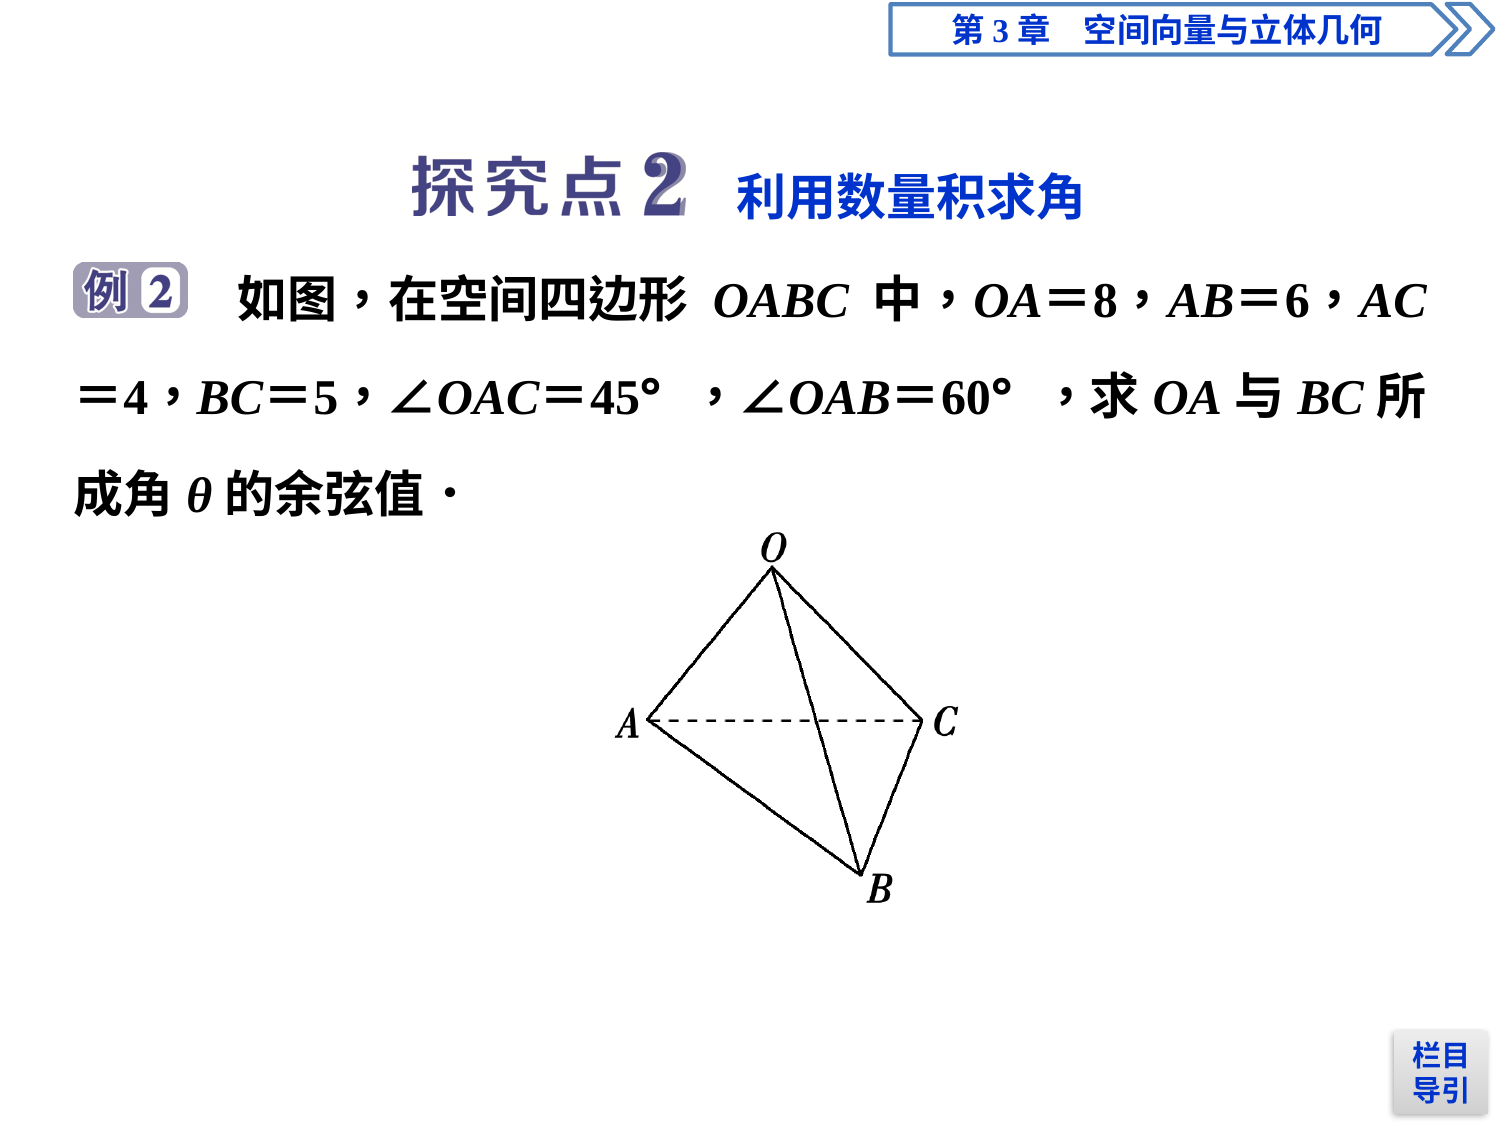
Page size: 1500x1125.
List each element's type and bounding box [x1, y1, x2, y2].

text_box [72, 152, 1427, 560]
picture [609, 527, 962, 907]
